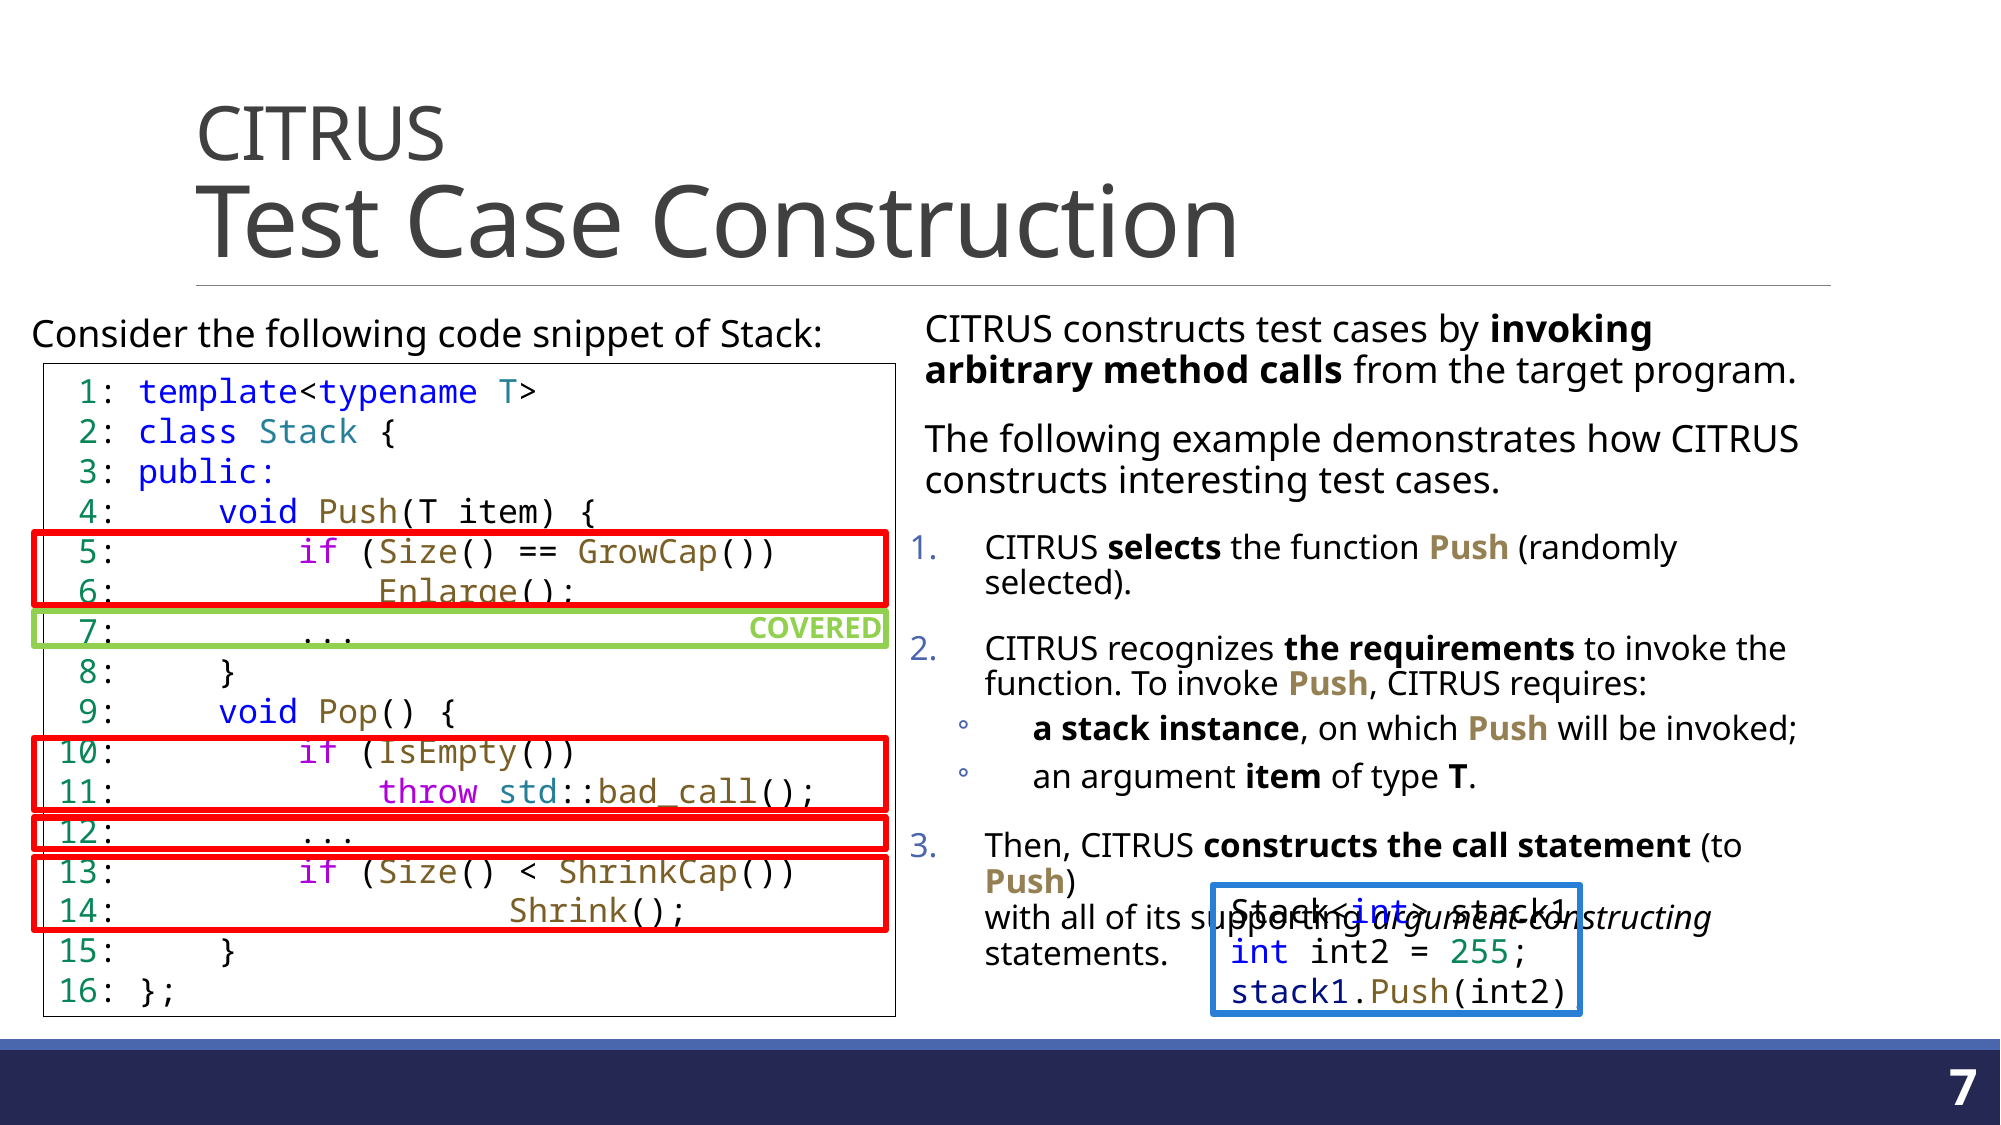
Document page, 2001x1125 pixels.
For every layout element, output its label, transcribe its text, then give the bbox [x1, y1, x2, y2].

text_box [33, 816, 887, 851]
text_box [1212, 884, 1581, 1015]
text_box [33, 610, 733, 647]
title CITRUS Test Case Construction [180, 47, 1830, 285]
text_box COVERED [733, 601, 898, 652]
text_box Stack<int> stack1; int int2 = 255; stack1.Push(int2); [1214, 883, 1638, 1018]
text_box 1: template<typename T> 2: class Stack { 3: public: 4: void Push(T item) { 5: if (Size() == GrowCap()) 6: Enlarge(); 7: ... 8: } 9: void Pop() { 10: if (IsEmpty()) 11: throw std::bad_call(); 12: ... 13: if (Size() < ShrinkCap()) 14: Shrink(); 15: } 16: }; [43, 363, 896, 601]
text_box 1: template<typename T> 2: class Stack { 3: public: 4: void Push(T item) { 5: if (Size() == GrowCap()) 6: Enlarge(); 7: ... 8: } 9: void Pop() { 10: if (IsEmpty()) 11: throw std::bad_call(); 12: ... 13: if (Size() < ShrinkCap()) 14: Shrink(); 15: } 16: }; [43, 647, 896, 1017]
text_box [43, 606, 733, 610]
slide_number 7 [1777, 1059, 1993, 1120]
text_box [33, 737, 887, 812]
list CITRUS constructs test cases by invoking arbitrary method calls from the target program. The following example demonstrates how CITRUS constructs interesting test cases. CITRUS selects the function Push (randomly selected). CITRUS recognizes the requirements to invoke the function. To invoke Push, CITRUS requires: a stack instance, on which Push will be invoked; an argument item of type T. Then, CITRUS constructs the call statement (to Push) with all of its supporting argument-constructing statements. [909, 302, 1830, 1105]
text_box [33, 856, 887, 931]
text_box [33, 531, 887, 606]
text_box Consider the following code snippet of Stack: [16, 302, 838, 363]
